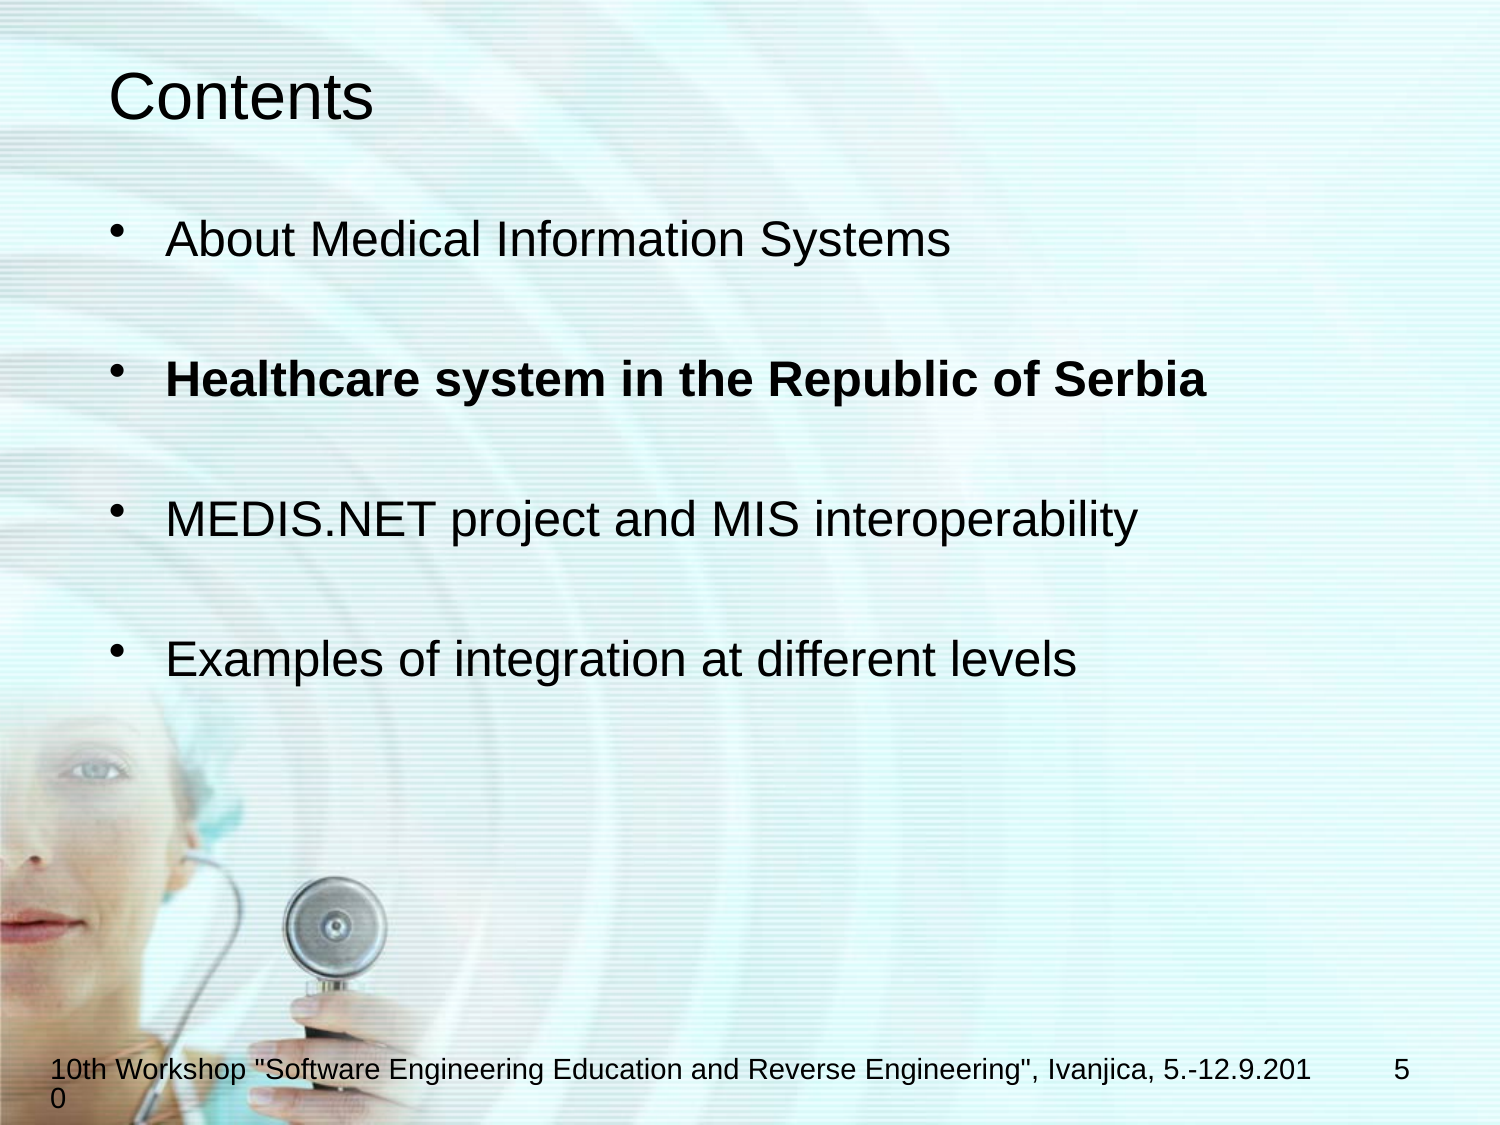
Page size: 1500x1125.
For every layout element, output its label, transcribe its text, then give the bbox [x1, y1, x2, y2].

picture [0, 0, 1500, 1125]
slide_number 5 [1359, 1042, 1426, 1103]
list About Medical Information Systems Healthcare system in the Republic of Serbia MEDIS.NET project and MIS interoperability Examples of integration at different levels [93, 198, 1480, 1006]
footer 10th Workshop "Software Engineering Education and Reverse Engineering", Ivanjica, 5.-12.9.2010 [34, 1042, 1337, 1103]
title Contents [93, 44, 1480, 141]
